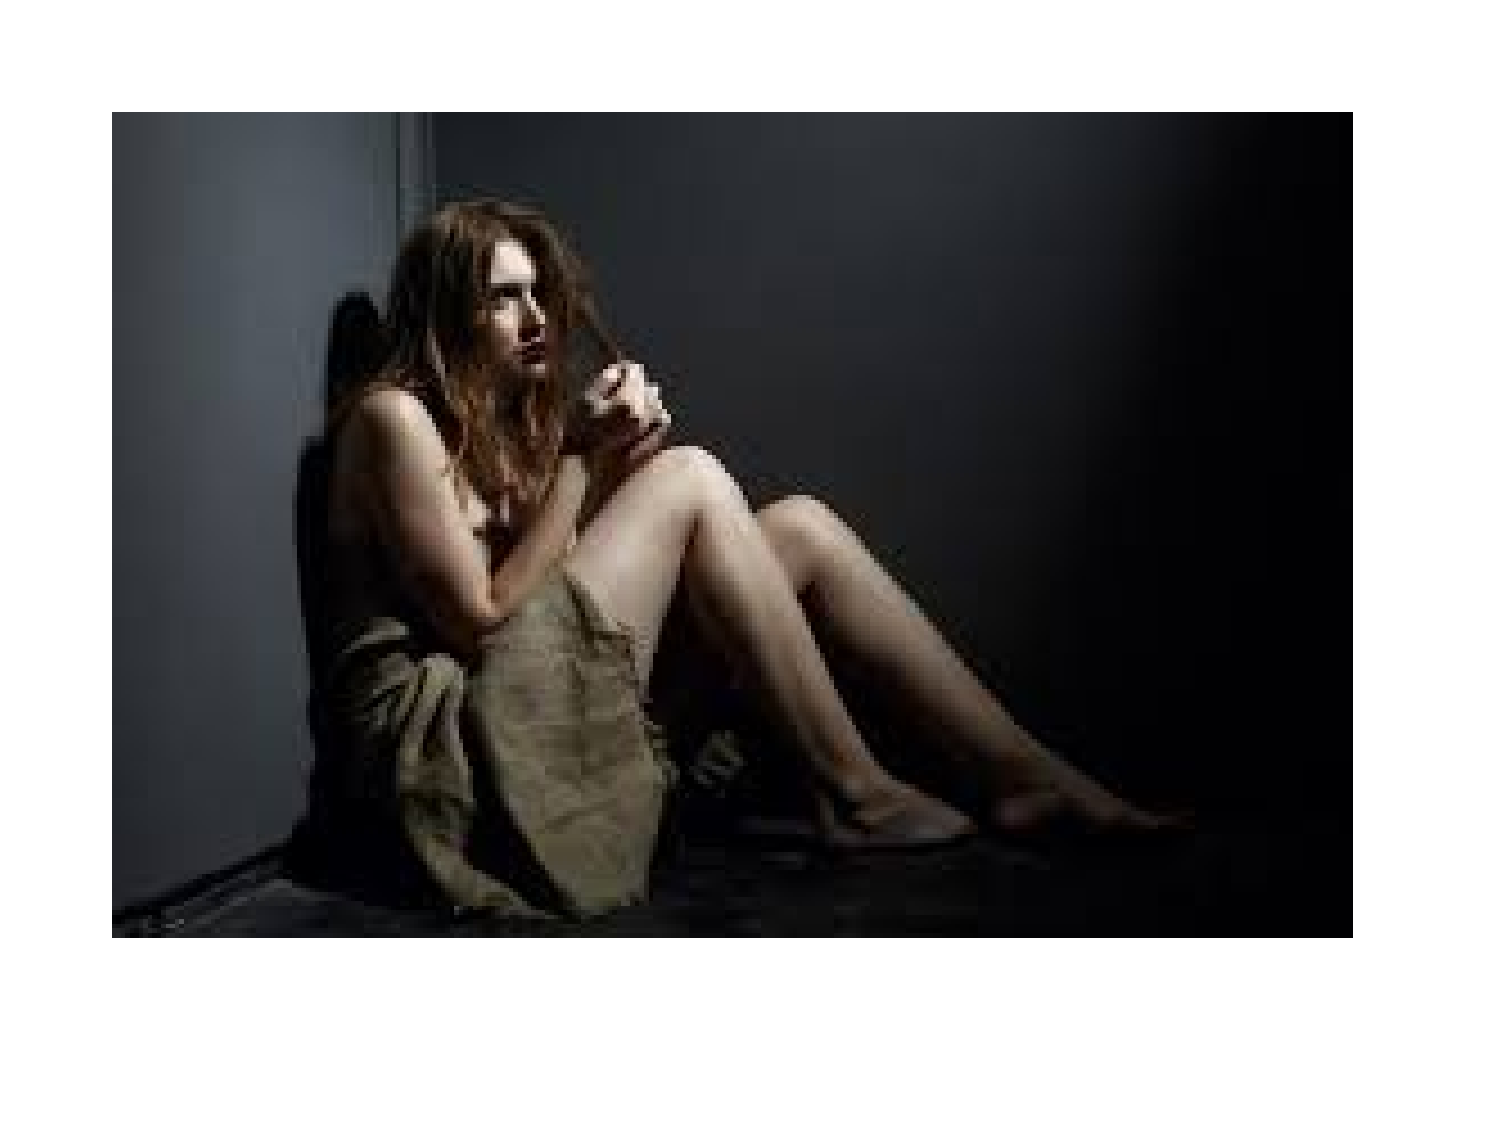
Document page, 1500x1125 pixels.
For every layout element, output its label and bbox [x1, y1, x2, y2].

list [112, 112, 1353, 938]
